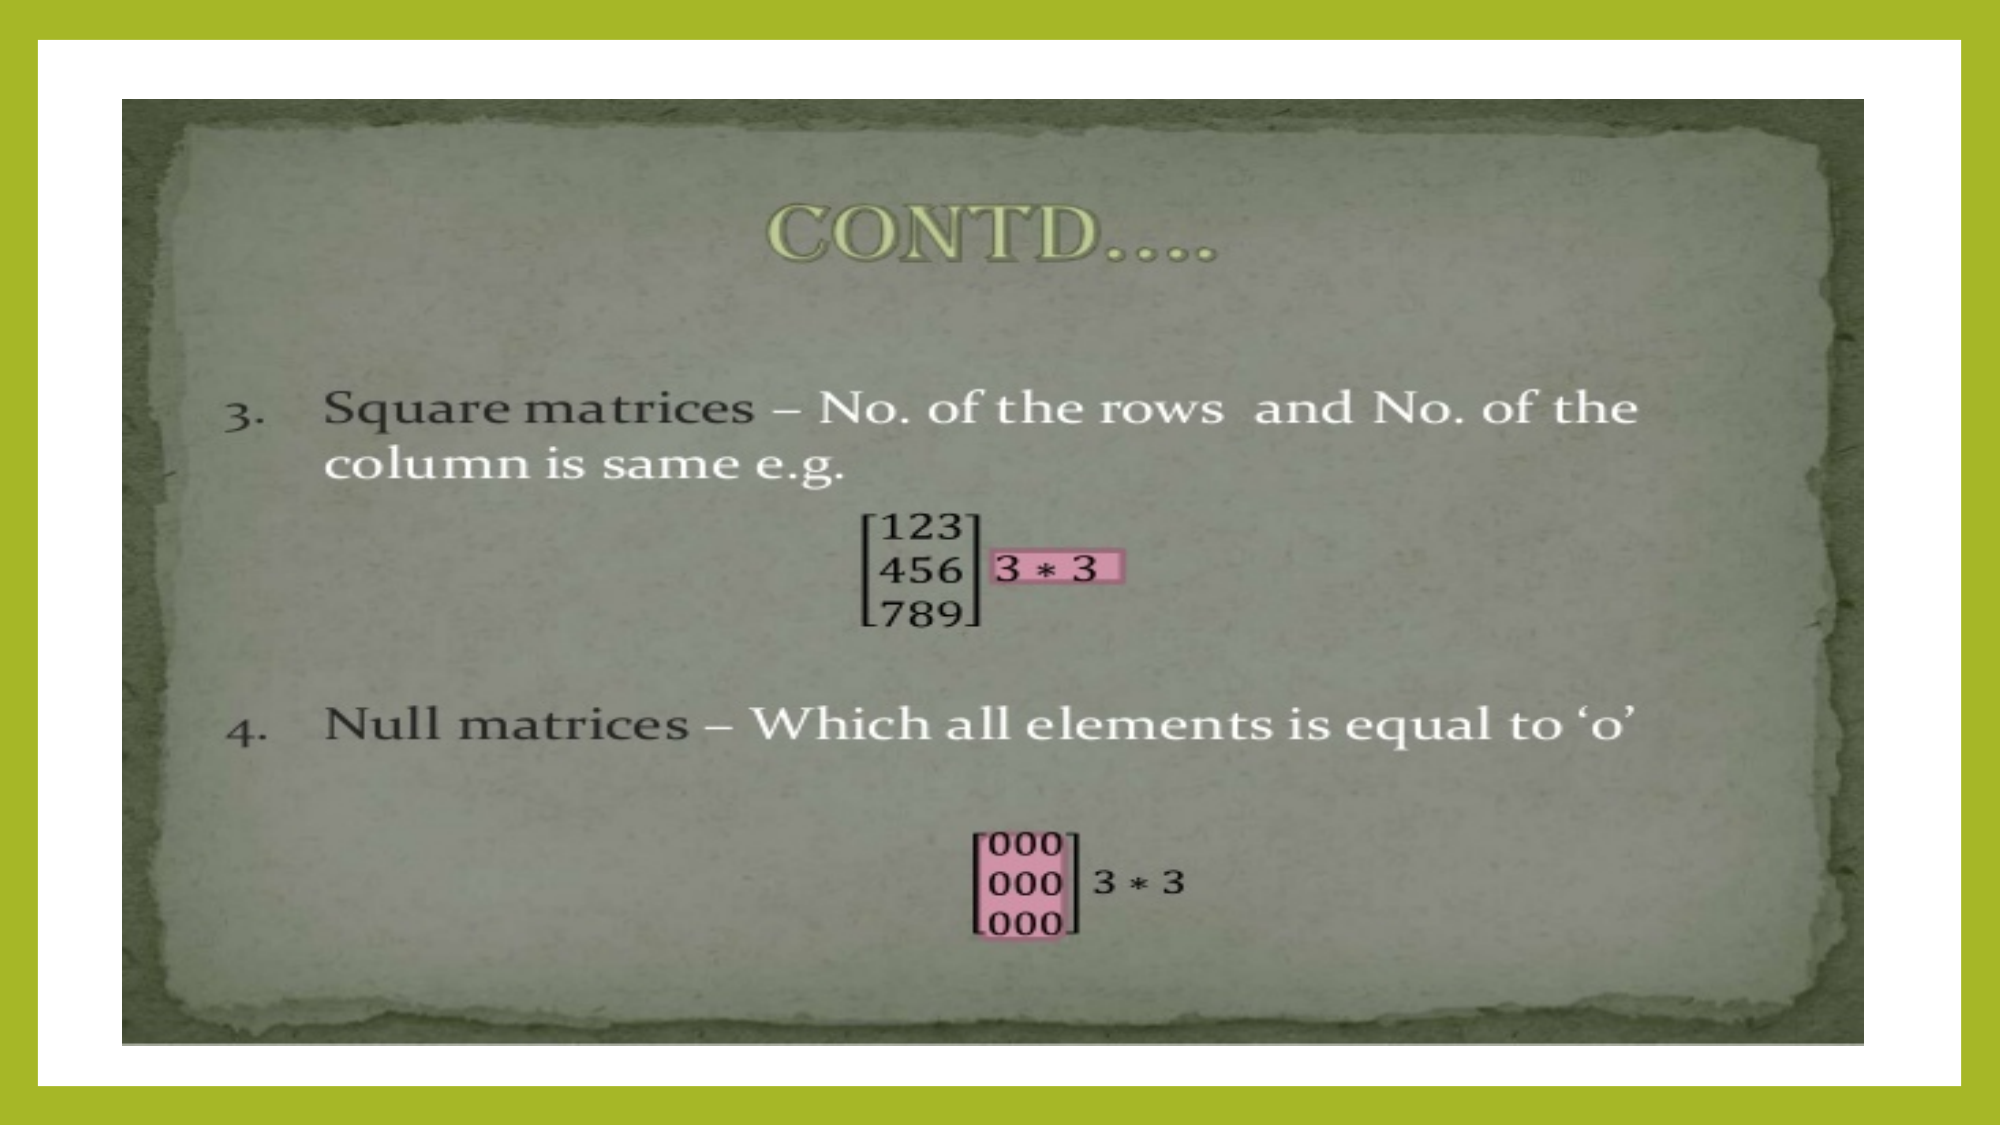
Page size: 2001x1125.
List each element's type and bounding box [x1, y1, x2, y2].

list [122, 99, 1864, 1046]
